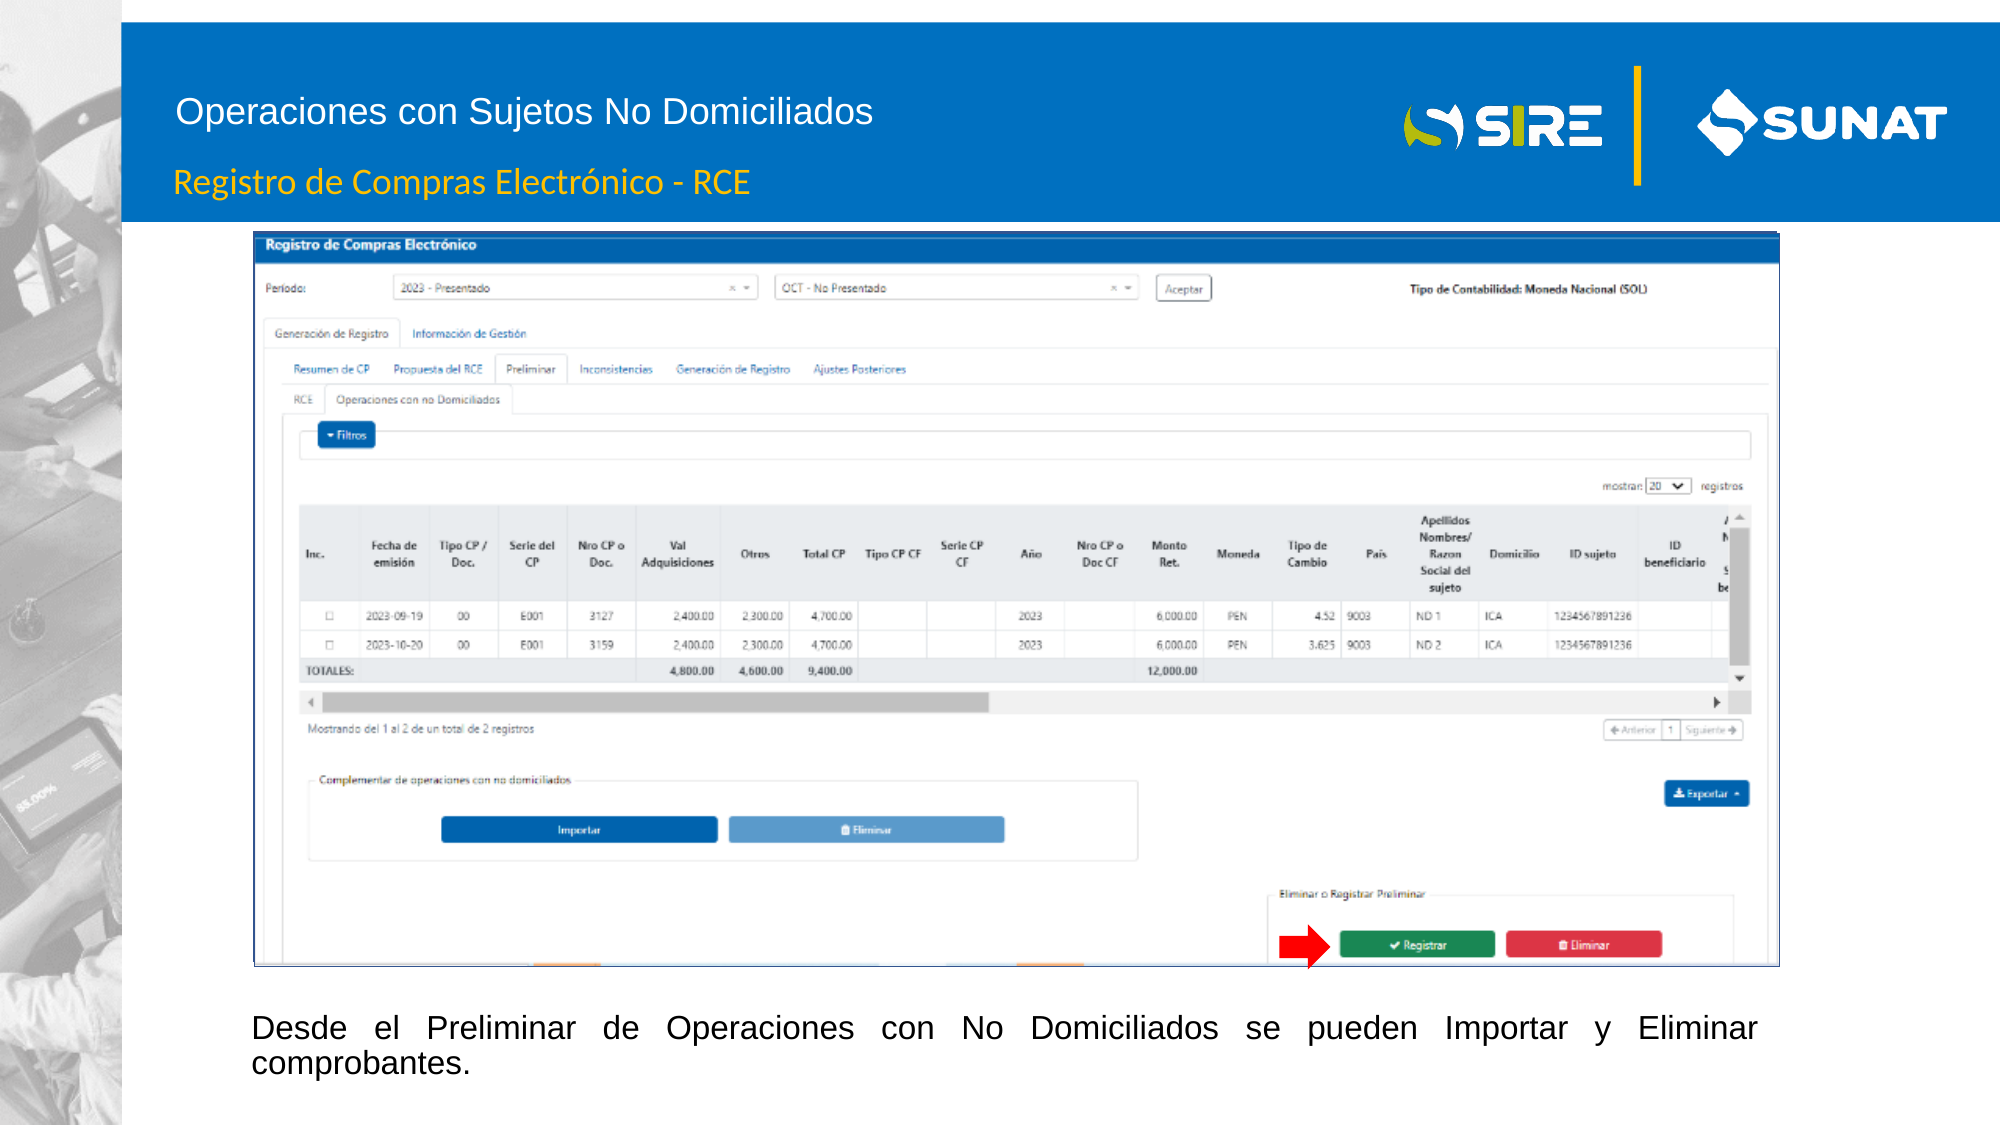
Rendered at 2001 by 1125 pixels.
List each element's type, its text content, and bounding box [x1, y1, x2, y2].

text_box Desde el Preliminar de Operaciones con No Domiciliados se pueden Importar y Eliminar comprobantes. [236, 1000, 1776, 1093]
text_box Registro de Compras Electrónico - RCE [158, 149, 1106, 210]
picture [1404, 103, 1602, 152]
title Operaciones con Sujetos No Domiciliados [87, 74, 962, 150]
picture [254, 233, 1780, 967]
picture [1696, 89, 1948, 156]
